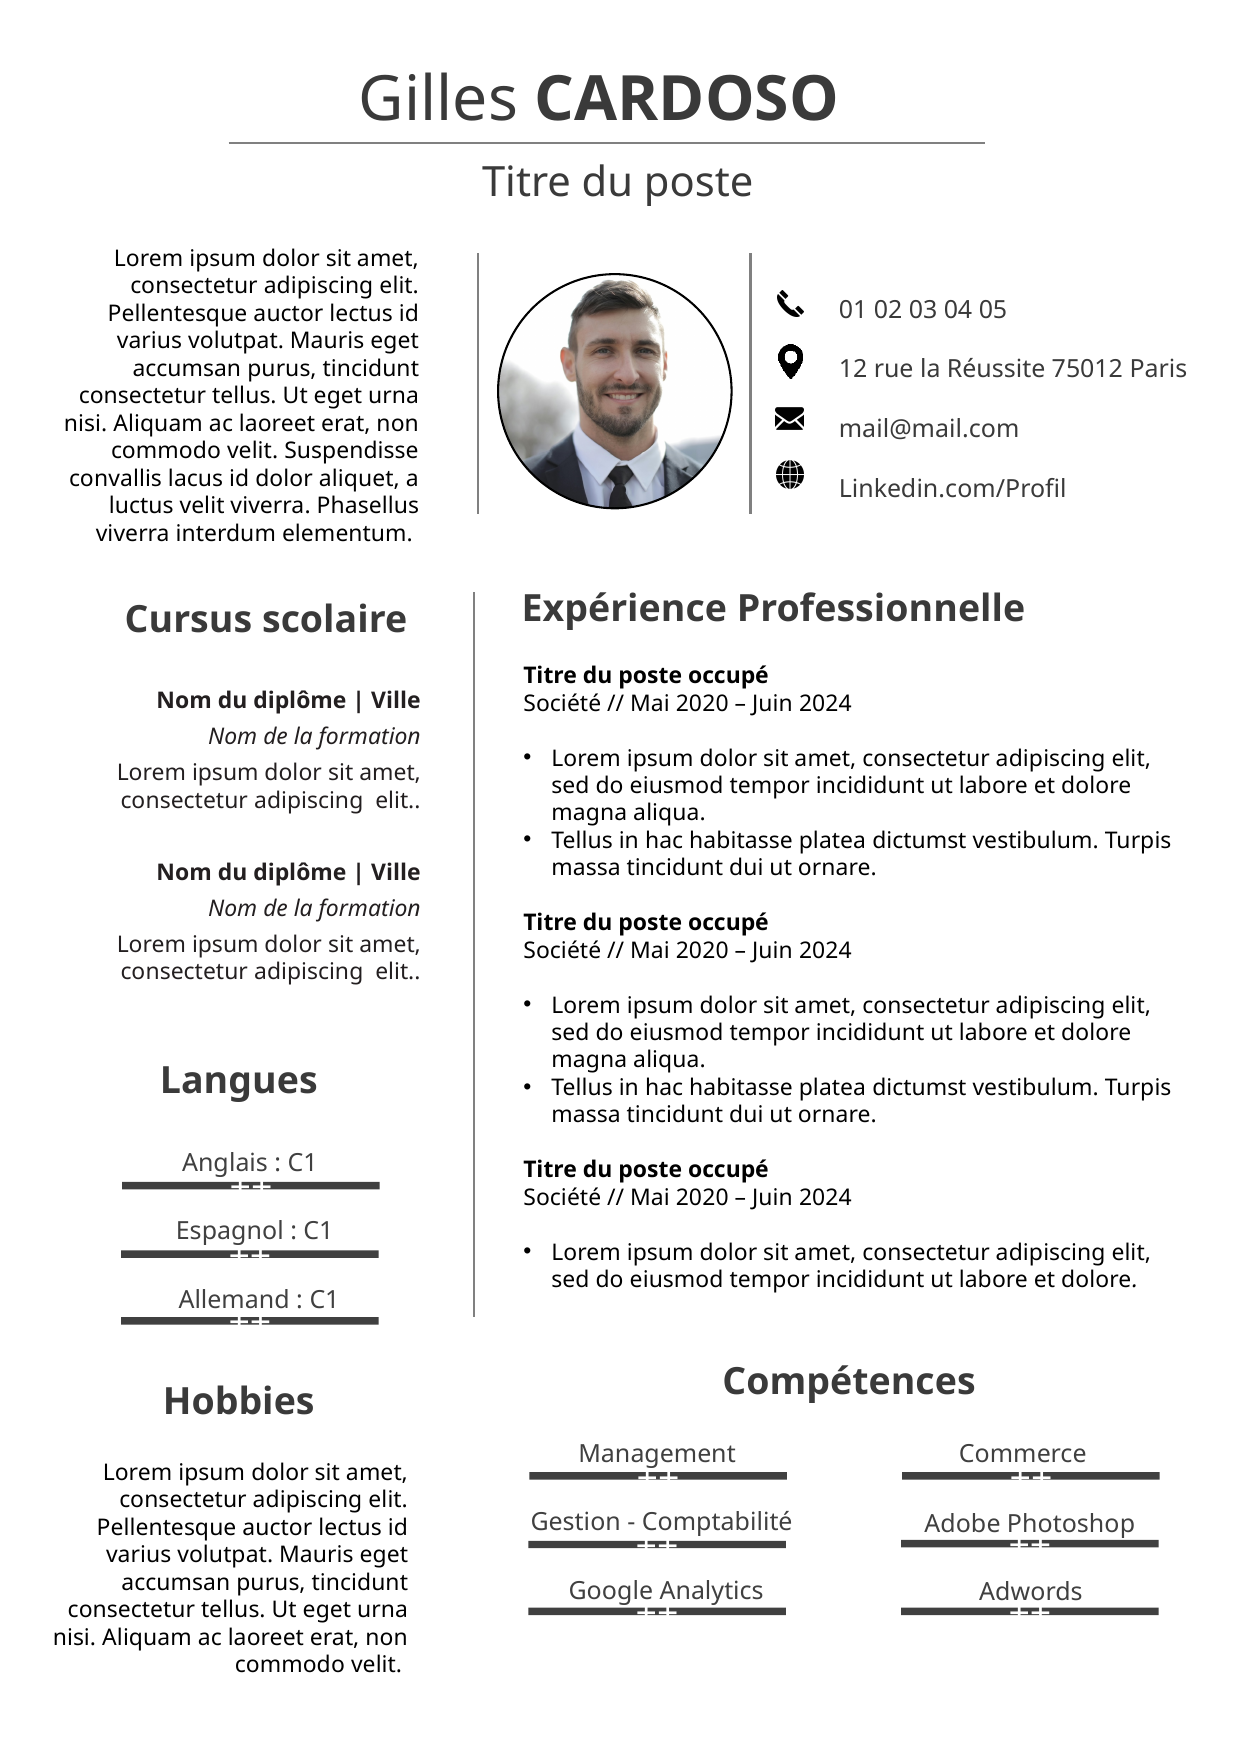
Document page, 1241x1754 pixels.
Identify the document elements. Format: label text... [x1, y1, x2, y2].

text_box Google Analytics [487, 1571, 846, 1608]
text_box Gestion - Comptabilité [482, 1502, 841, 1538]
text_box Commerce [843, 1434, 1202, 1470]
text_box Nom du diplôme | Ville Nom de la formation Lorem ipsum dolor sit amet, consectetur adipiscing elit.. Nom du diplôme | Ville Nom de la formation Lorem ipsum dolor sit amet, consectetur adipiscing elit.. [61, 677, 421, 1021]
picture [775, 403, 805, 434]
text_box ++ [120, 1249, 380, 1259]
text_box Lorem ipsum dolor sit amet, consectetur adipiscing elit. Pellentesque auctor lectus id varius volutpat. Mauris eget accumsan purus, tincidunt consectetur tellus. Ut eget urna nisi. Aliquam ac laoreet erat, non commodo velit. [19, 1450, 424, 1685]
text_box ++ [528, 1471, 788, 1481]
text_box Compétences [652, 1356, 1046, 1403]
text_box Anglais : C1 [71, 1143, 429, 1180]
text_box ++ [900, 1609, 1160, 1617]
text_box Allemand : C1 [80, 1281, 439, 1317]
text_box ++ [121, 1180, 381, 1191]
picture [773, 344, 808, 379]
text_box ++ [900, 1541, 1160, 1549]
text_box ++ [901, 1471, 1161, 1481]
text_box Titre du poste [395, 151, 840, 208]
text_box Expérience Professionnelle [505, 578, 1109, 634]
text_box ++ [527, 1539, 787, 1550]
text_box Management [478, 1434, 837, 1470]
text_box Adobe Photoshop [851, 1504, 1209, 1541]
text_box Titre du poste occupé Société // Mai 2020 – Juin 2024 Lorem ipsum dolor sit amet, consectetur adipiscing elit, sed do eiusmod tempor incididunt ut labore et dolore magna aliqua. Tellus in hac habitasse platea dictumst vestibulum. Turpis massa tincidunt dui ut ornare. Titre du poste occupé Société // Mai 2020 – Juin 2024 Lorem ipsum dolor sit amet, consectetur adipiscing elit, sed do eiusmod tempor incididunt ut labore et dolore magna aliqua. Tellus in hac habitasse platea dictumst vestibulum. Turpis massa tincidunt dui ut ornare. Titre du poste occupé Société // Mai 2020 – Juin 2024 Lorem ipsum dolor sit amet, consectetur adipiscing elit, sed do eiusmod tempor incididunt ut labore et dolore. [523, 660, 1175, 1293]
text_box Espagnol : C1 [75, 1211, 434, 1248]
text_box Langues [42, 1055, 436, 1102]
picture [497, 273, 733, 509]
text_box Cursus scolaire [69, 594, 463, 641]
text_box Gilles CARDOSO [301, 65, 897, 126]
text_box Adwords [852, 1573, 1211, 1609]
picture [775, 460, 804, 489]
text_box 01 02 03 04 05 12 rue la Réussite 75012 Paris mail@mail.com Linkedin.com/Profil [823, 254, 1223, 488]
picture [776, 289, 805, 318]
text_box Lorem ipsum dolor sit amet, consectetur adipiscing elit. Pellentesque auctor lectus id varius volutpat. Mauris eget accumsan purus, tincidunt consectetur tellus. Ut eget urna nisi. Aliquam ac laoreet erat, non commodo velit. Suspendisse convallis lacus id dolor aliquet, a luctus velit viverra. Phasellus viverra interdum elementum. [30, 236, 435, 553]
text_box ++ [120, 1316, 380, 1326]
text_box Hobbies [42, 1376, 436, 1423]
text_box ++ [527, 1606, 787, 1617]
